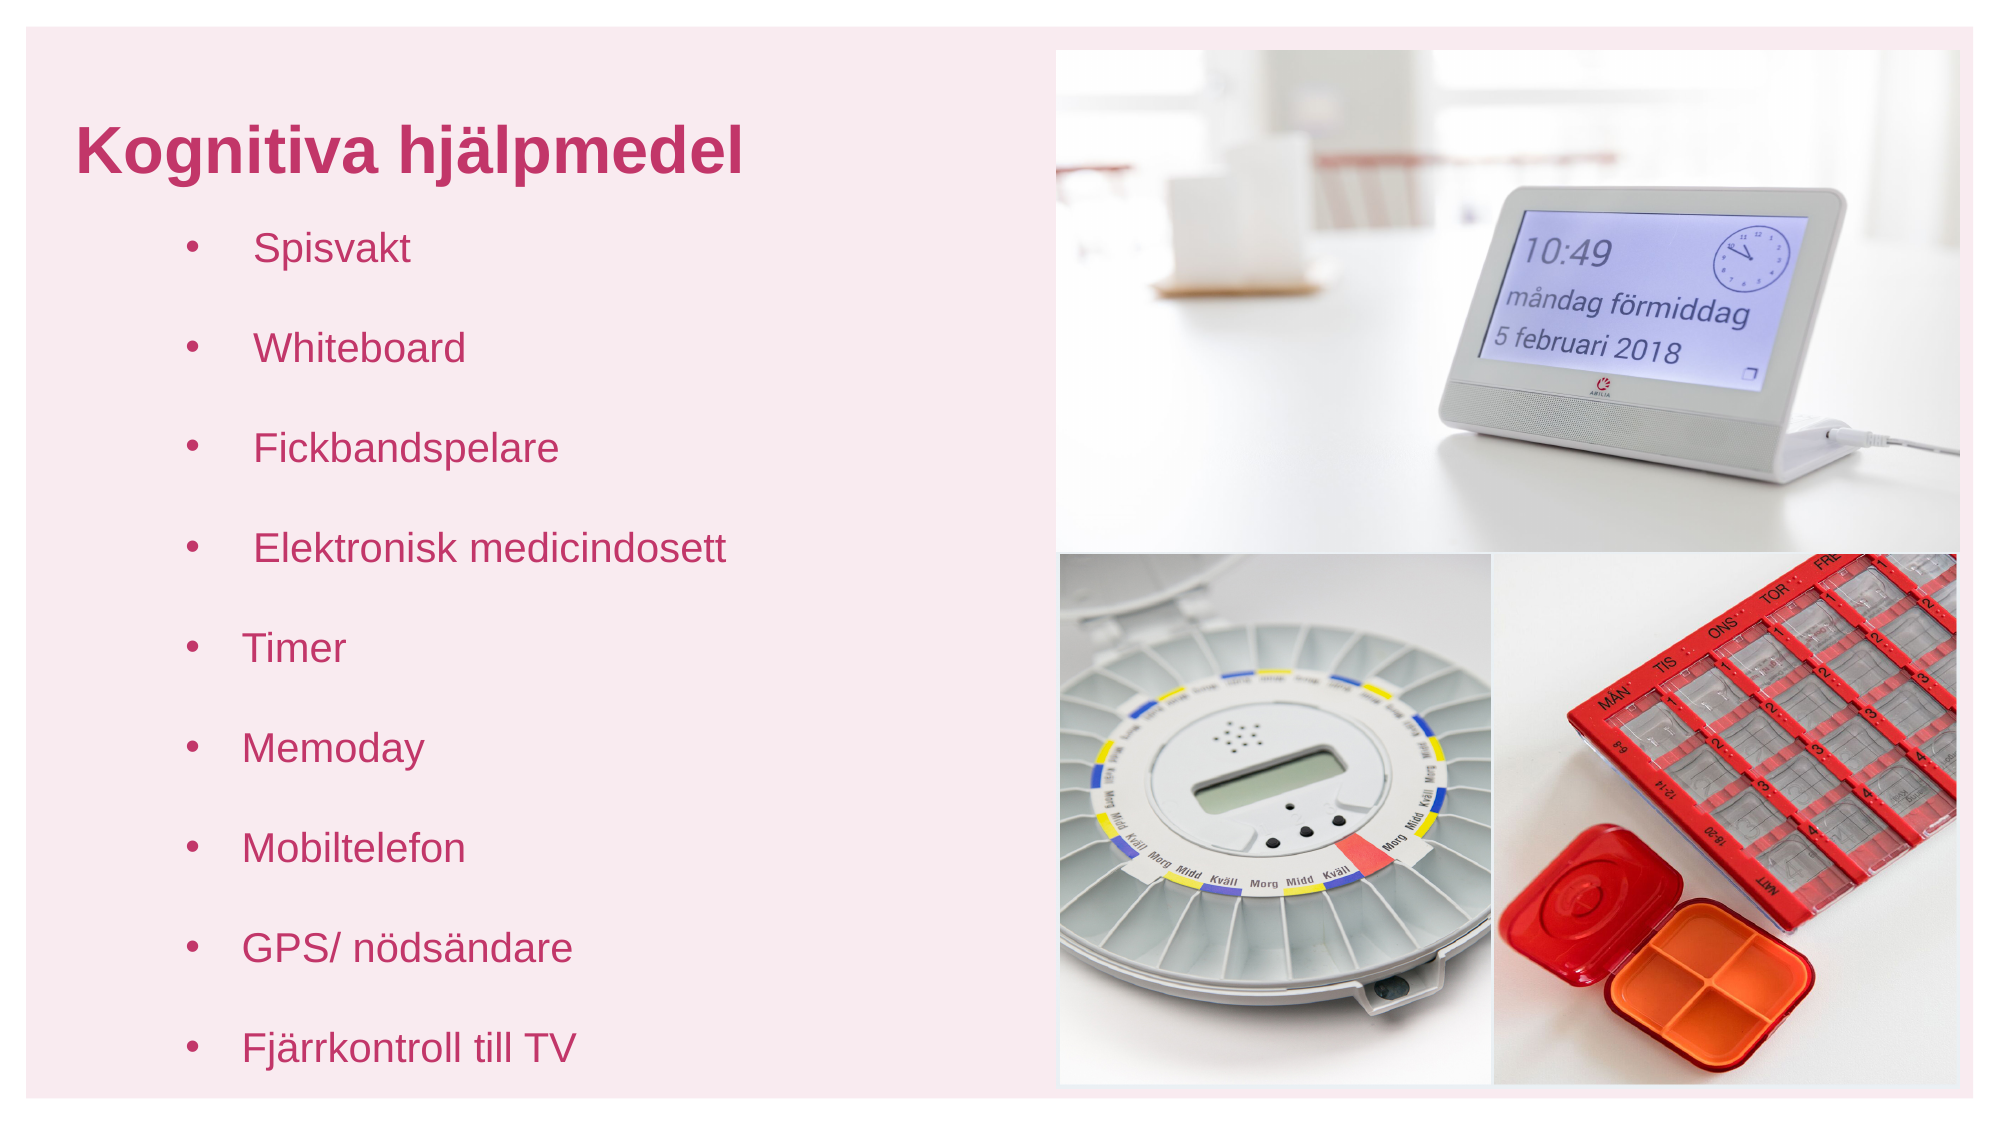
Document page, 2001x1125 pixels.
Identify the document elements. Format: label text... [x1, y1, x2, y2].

text_box Spisvakt Whiteboard Fickbandspelare Elektronisk medicindosett Timer Memoday Mobiltelefon GPS/ nödsändare Fjärrkontroll till TV [170, 213, 928, 1079]
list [1056, 50, 1960, 552]
title Kognitiva hjälpmedel [75, 82, 1056, 229]
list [1056, 552, 1960, 1089]
